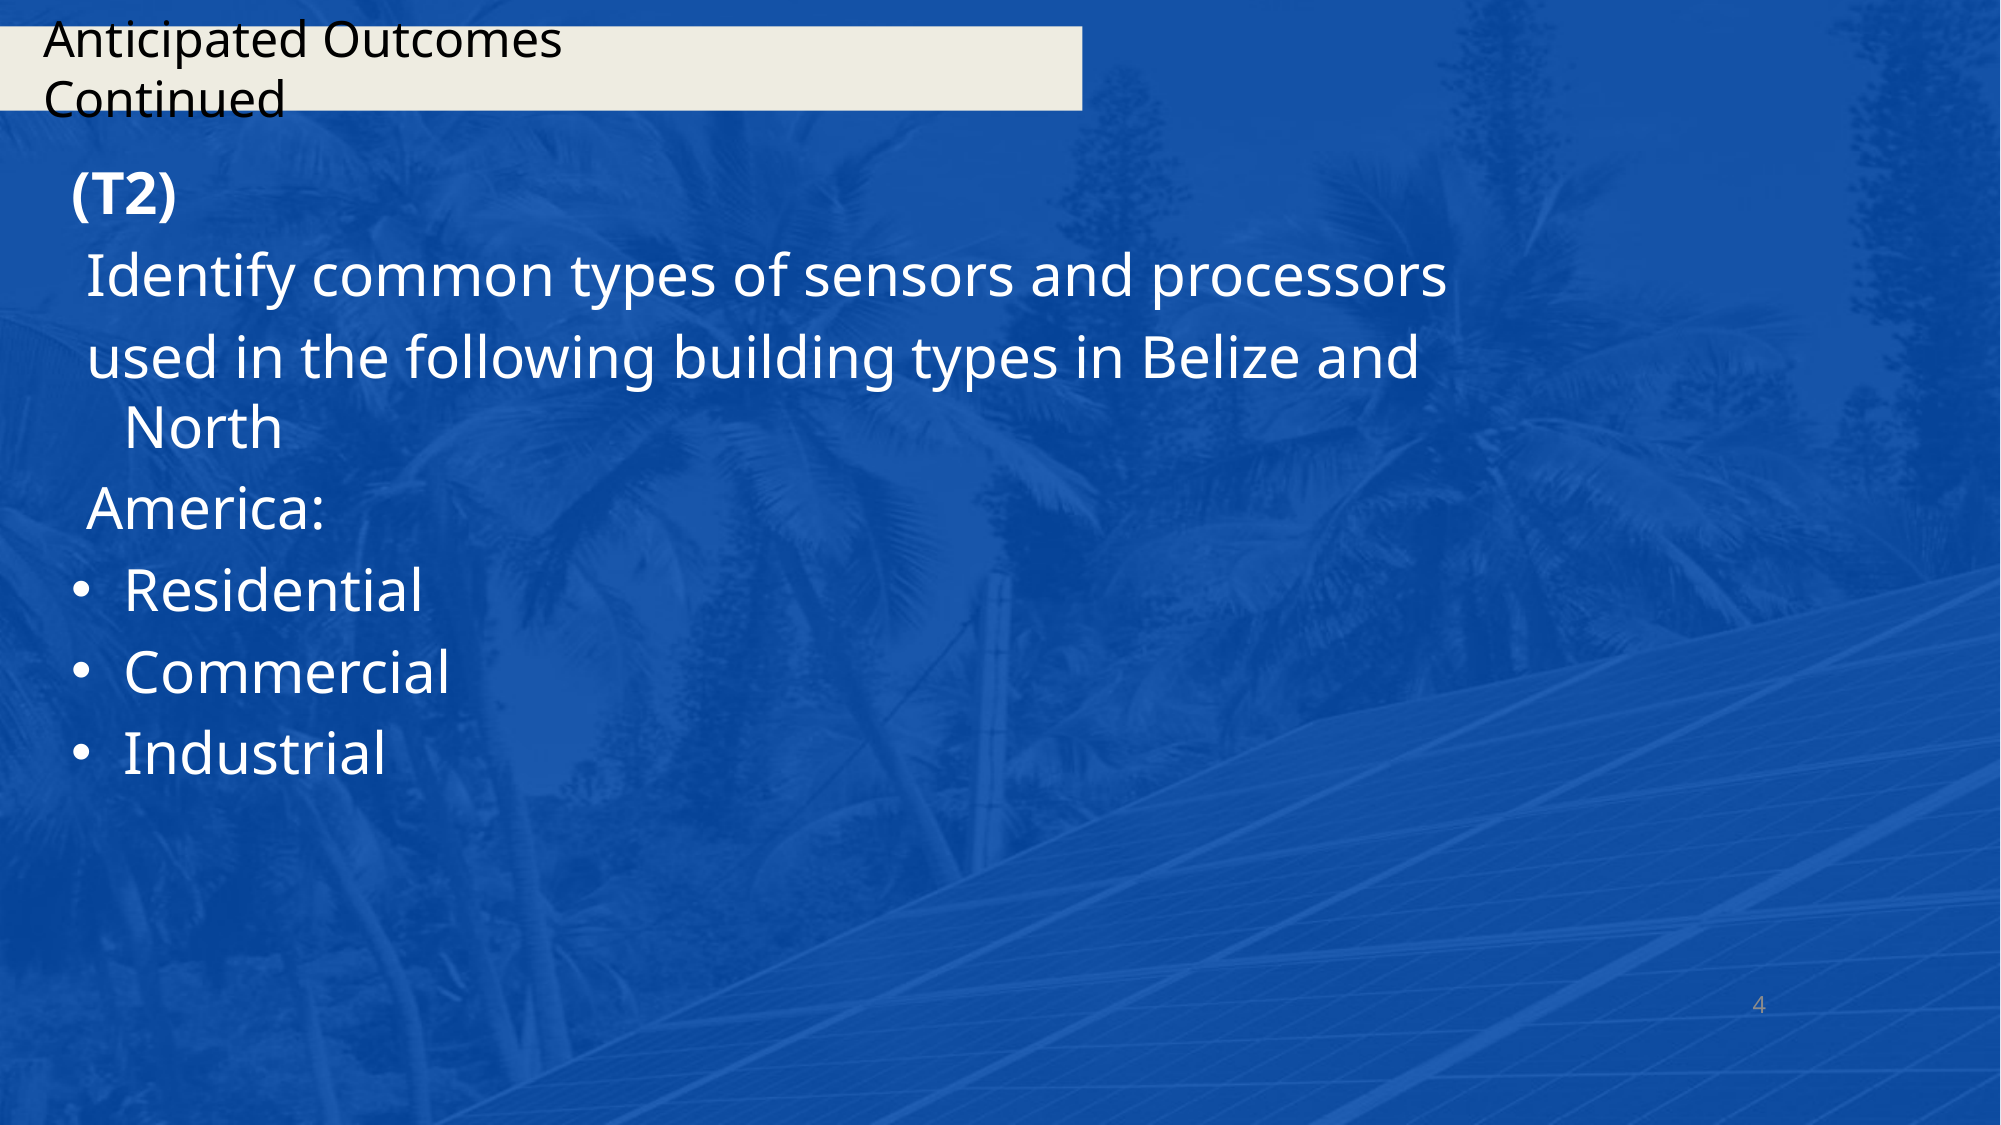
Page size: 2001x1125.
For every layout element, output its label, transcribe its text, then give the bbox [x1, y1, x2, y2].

slide_number 4 [1343, 977, 1782, 1034]
list (T2) Identify common types of sensors and processors used in the following building types in Belize and North America: Residential Commercial Industrial [56, 148, 1489, 713]
picture [0, 0, 2001, 1125]
title Anticipated Outcomes Continued [28, 11, 805, 123]
